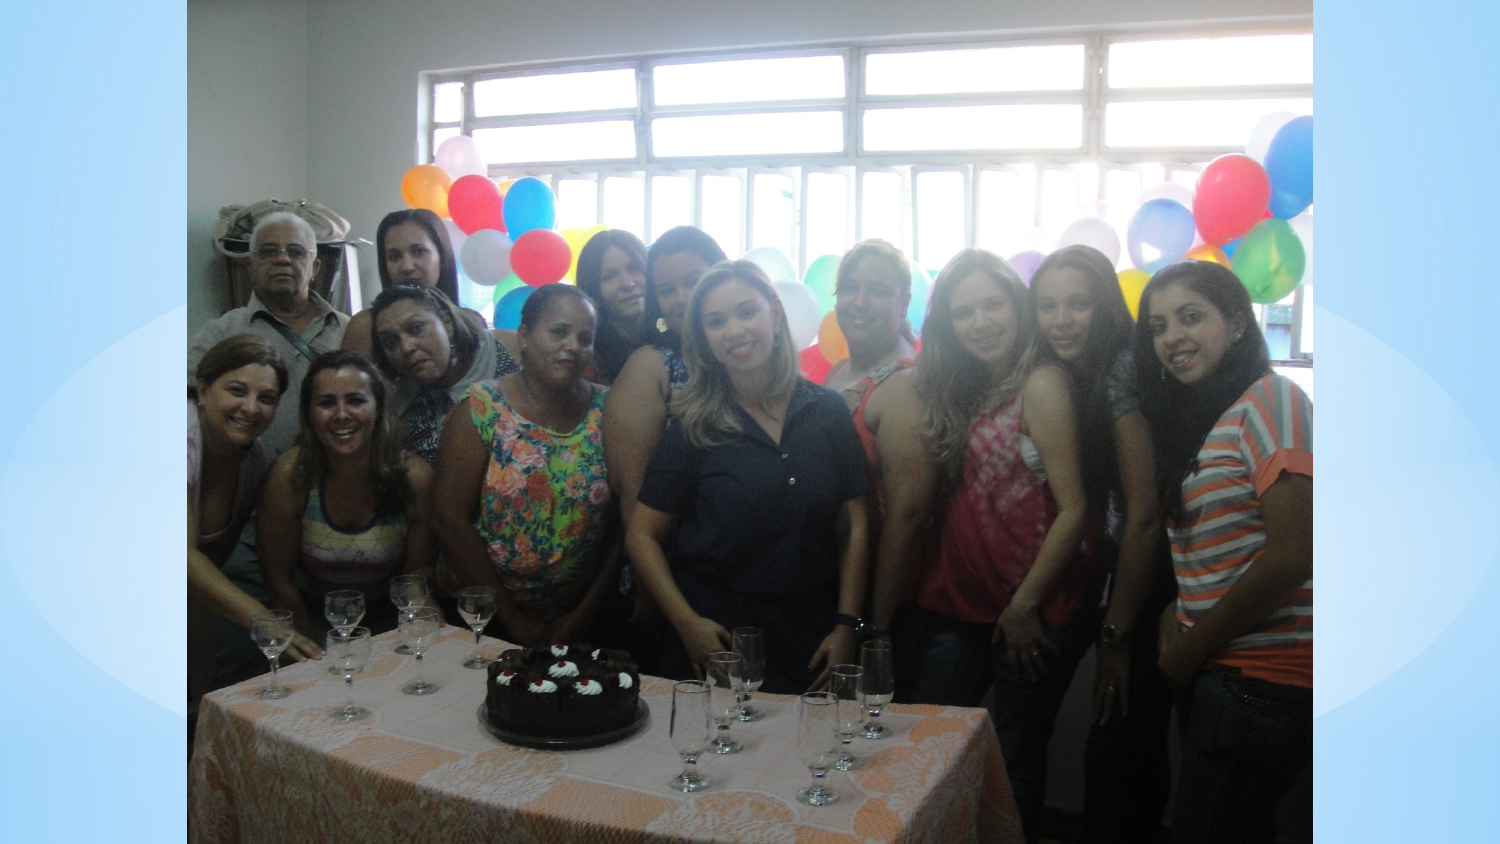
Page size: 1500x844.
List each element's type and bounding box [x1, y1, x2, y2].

picture [187, 0, 1313, 844]
